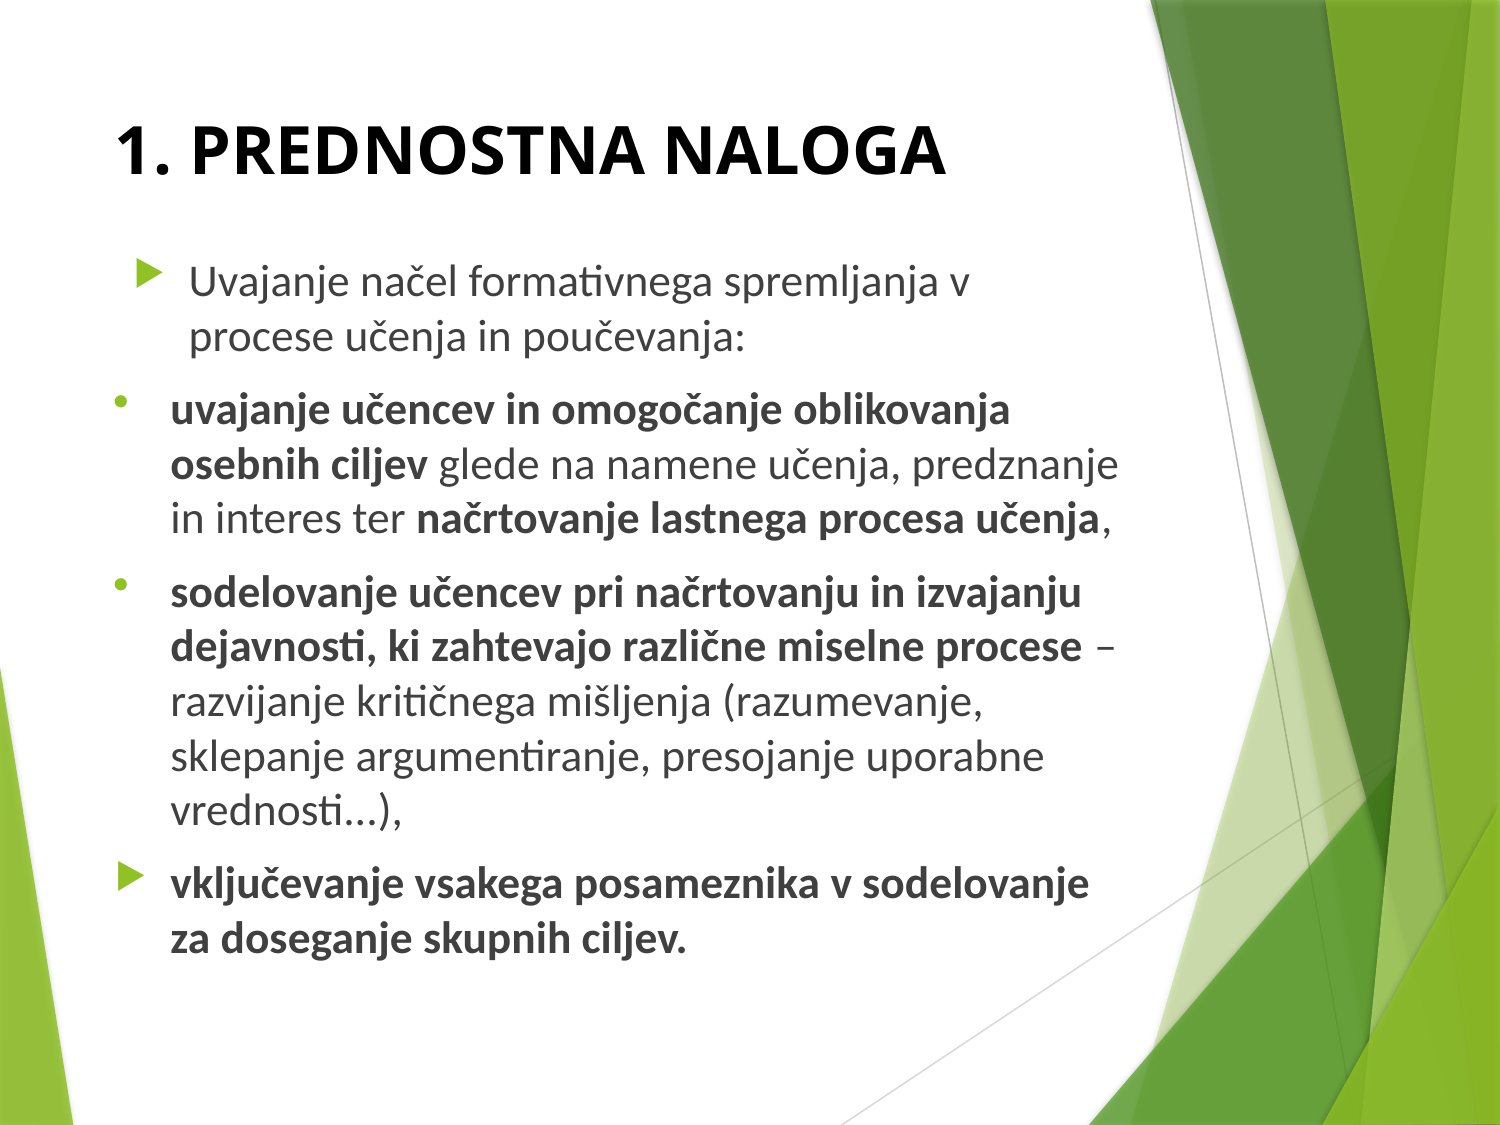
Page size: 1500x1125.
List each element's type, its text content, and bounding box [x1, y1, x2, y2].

list Uvajanje načel formativnega spremljanja v procese učenja in poučevanja: uvajanje učencev in omogočanje oblikovanja osebnih ciljev glede na namene učenja, predznanje in interes ter načrtovanje lastnega procesa učenja, sodelovanje učencev pri načrtovanju in izvajanju dejavnosti, ki zahtevajo različne miselne procese – razvijanje kritičnega mišljenja (razumevanje, sklepanje argumentiranje, presojanje uporabne vrednosti...), vključevanje vsakega posameznika v sodelovanje za doseganje skupnih ciljev. [99, 243, 1142, 991]
title 1. PREDNOSTNA NALOGA [99, 99, 1142, 243]
